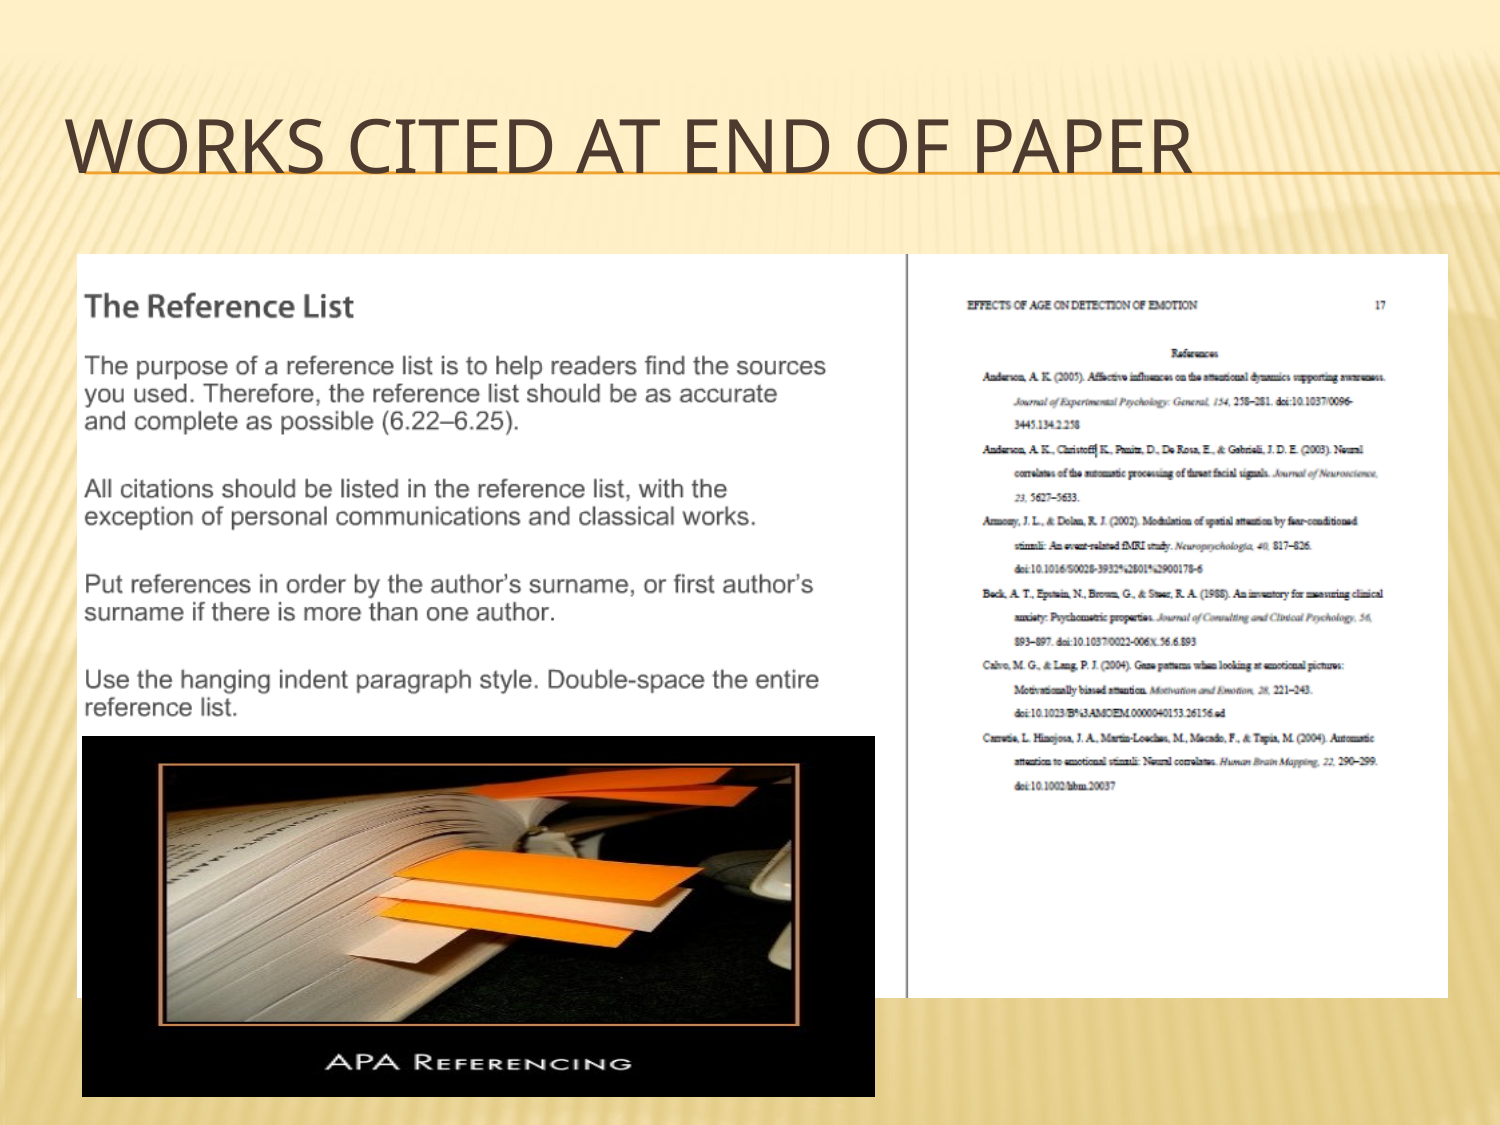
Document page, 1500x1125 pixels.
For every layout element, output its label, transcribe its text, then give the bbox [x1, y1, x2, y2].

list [77, 254, 1448, 998]
title Works cited at end of paper [50, 75, 1475, 213]
picture [82, 736, 876, 1097]
